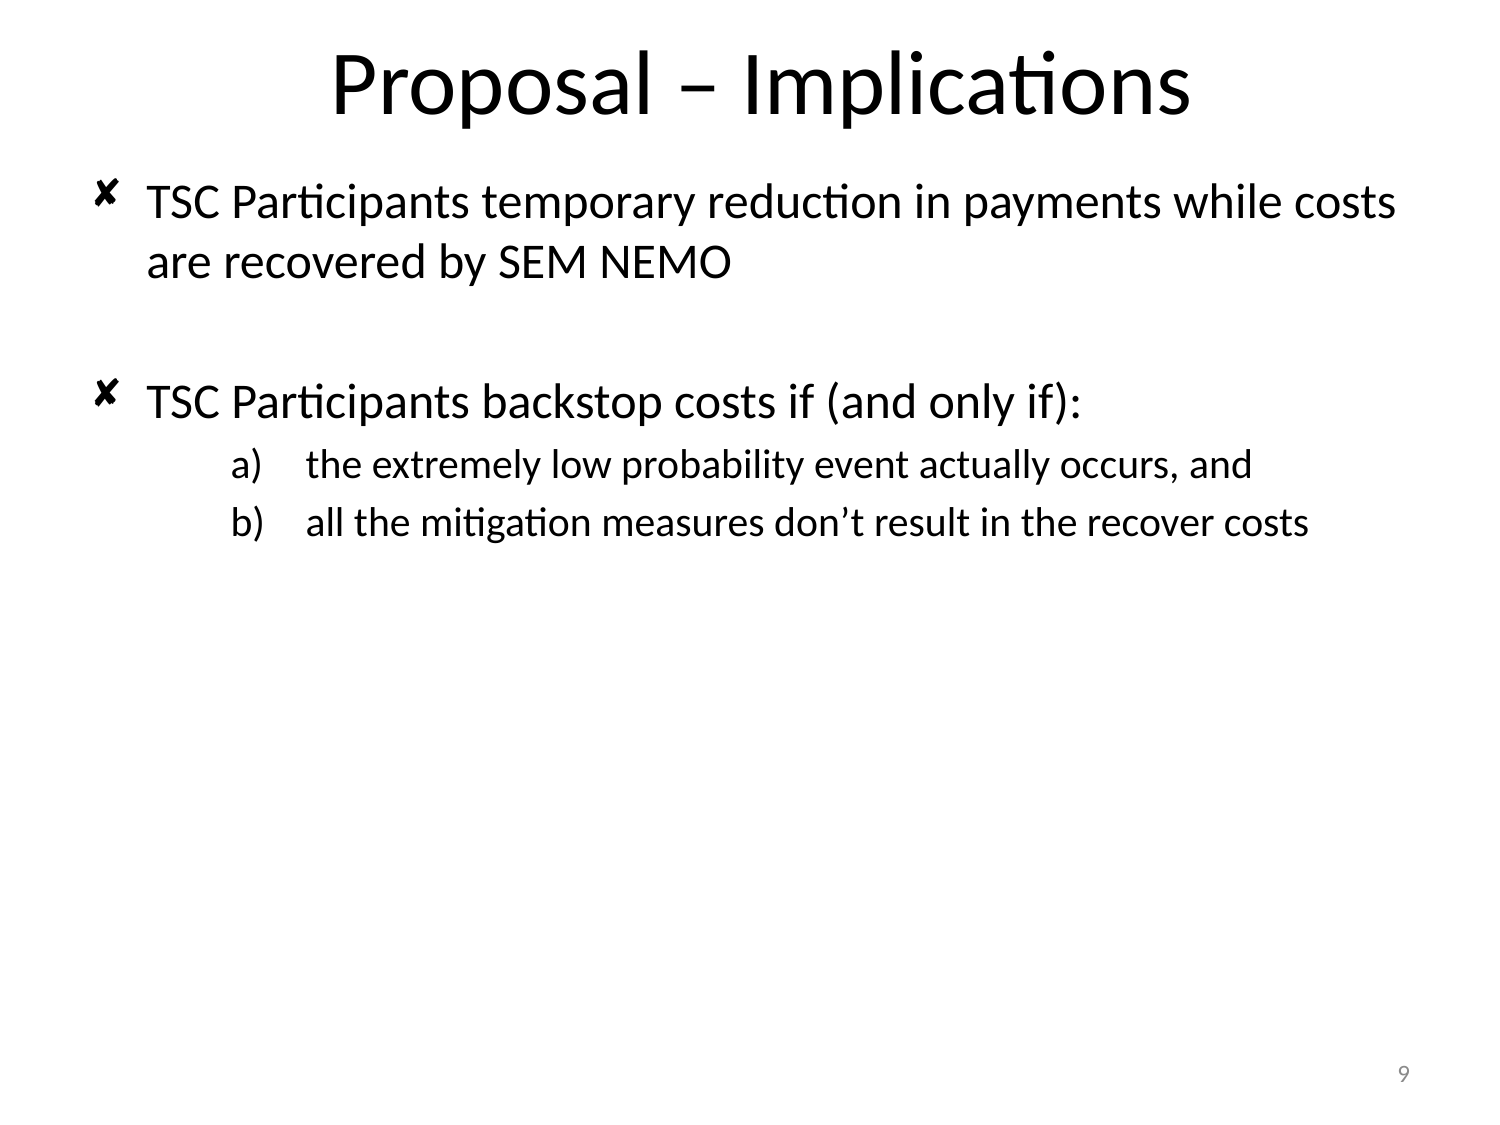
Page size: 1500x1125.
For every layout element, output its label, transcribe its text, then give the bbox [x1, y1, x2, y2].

list TSC Participants temporary reduction in payments while costs are recovered by SEM NEMO TSC Participants backstop costs if (and only if): the extremely low probability event actually occurs, and all the mitigation measures don’t result in the recover costs [75, 160, 1425, 1071]
slide_number 9 [1074, 1042, 1425, 1103]
title Proposal – Implications [76, 0, 1427, 172]
